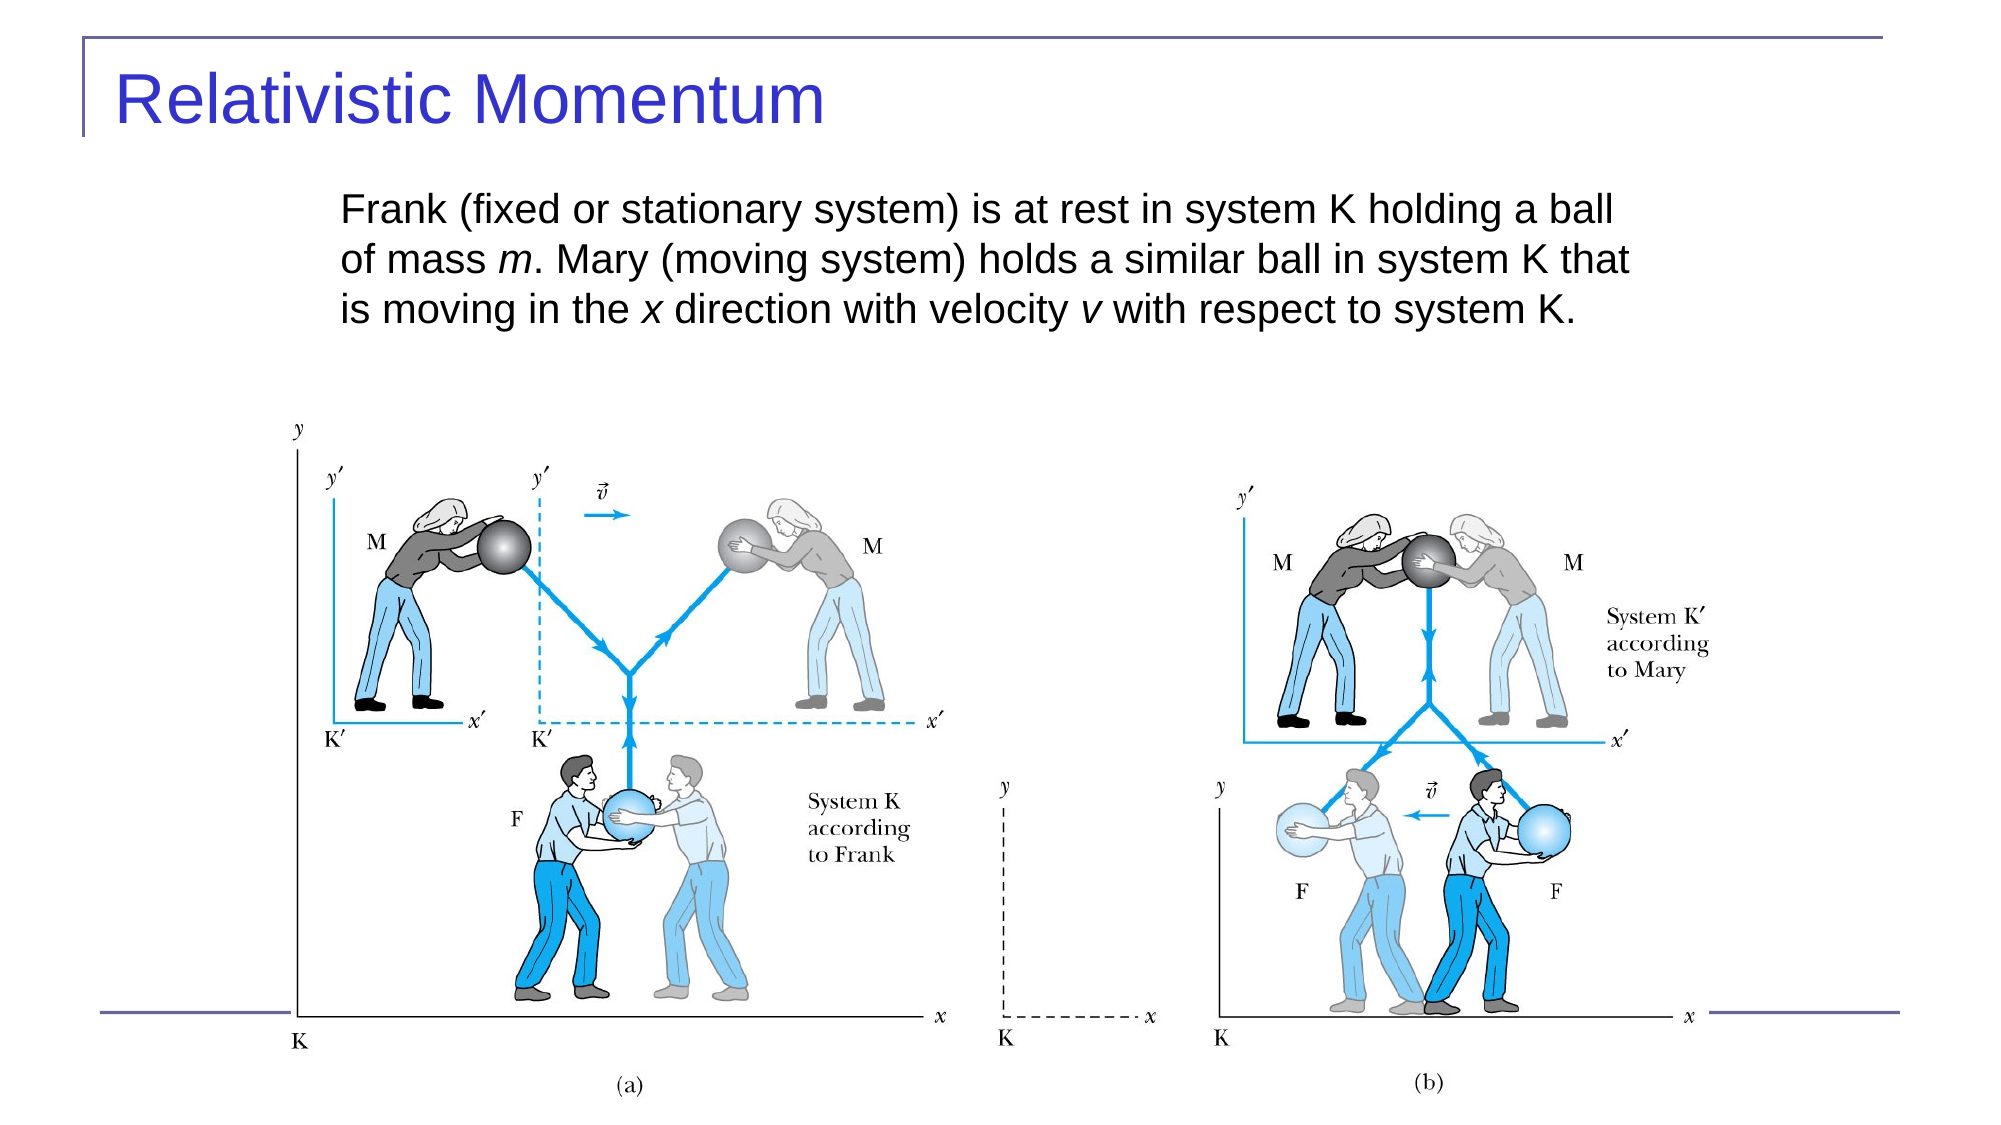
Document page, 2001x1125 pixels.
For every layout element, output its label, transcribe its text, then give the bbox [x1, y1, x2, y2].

title Relativistic Momentum [99, 45, 1900, 233]
picture [291, 412, 1709, 1099]
list Frank (fixed or stationary system) is at rest in system K holding a ball of mass m. Mary (moving system) holds a similar ball in system K that is moving in the x direction with velocity v with respect to system K. [325, 233, 1675, 410]
